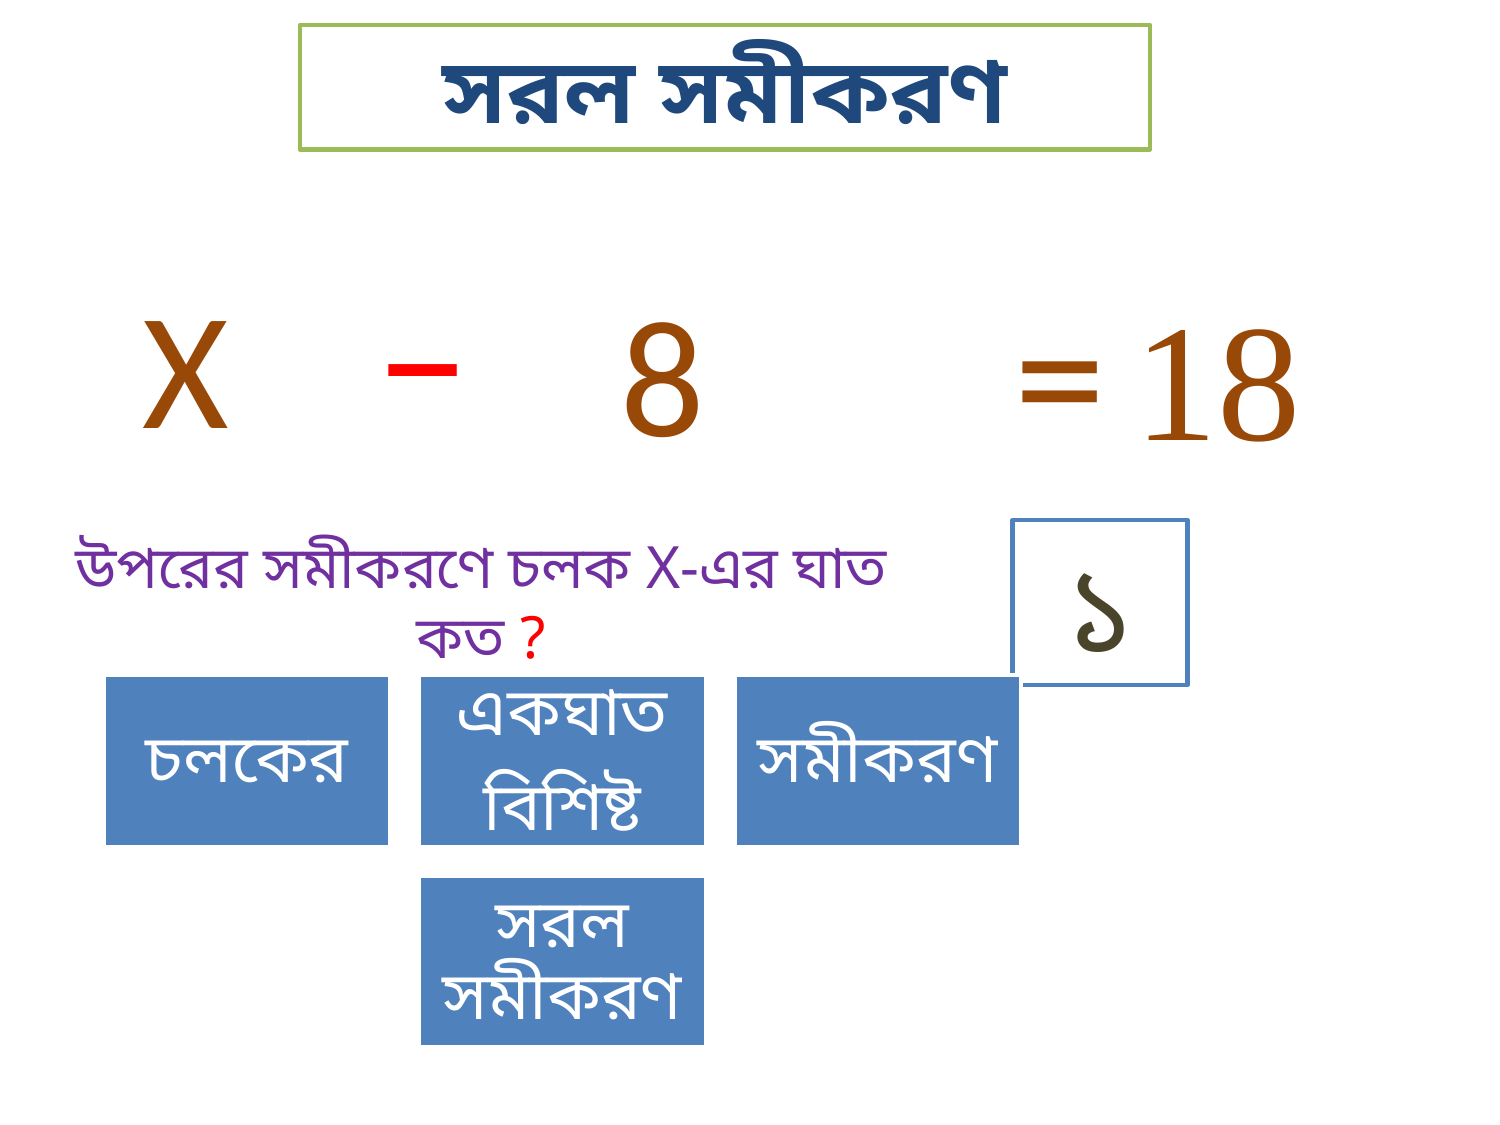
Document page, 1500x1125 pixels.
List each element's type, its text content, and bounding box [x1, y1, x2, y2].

text_box − [362, 237, 469, 518]
text_box সরল সমীকরণ [298, 23, 1152, 152]
text_box 8 [537, 262, 788, 478]
text_box উপরের সমীকরণে চলক X-এর ঘাত কত ? [24, 522, 938, 678]
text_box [62, 674, 1500, 1125]
text_box X [127, 253, 303, 469]
text_box = 18 [999, 249, 1375, 485]
text_box ১ [1010, 518, 1190, 673]
